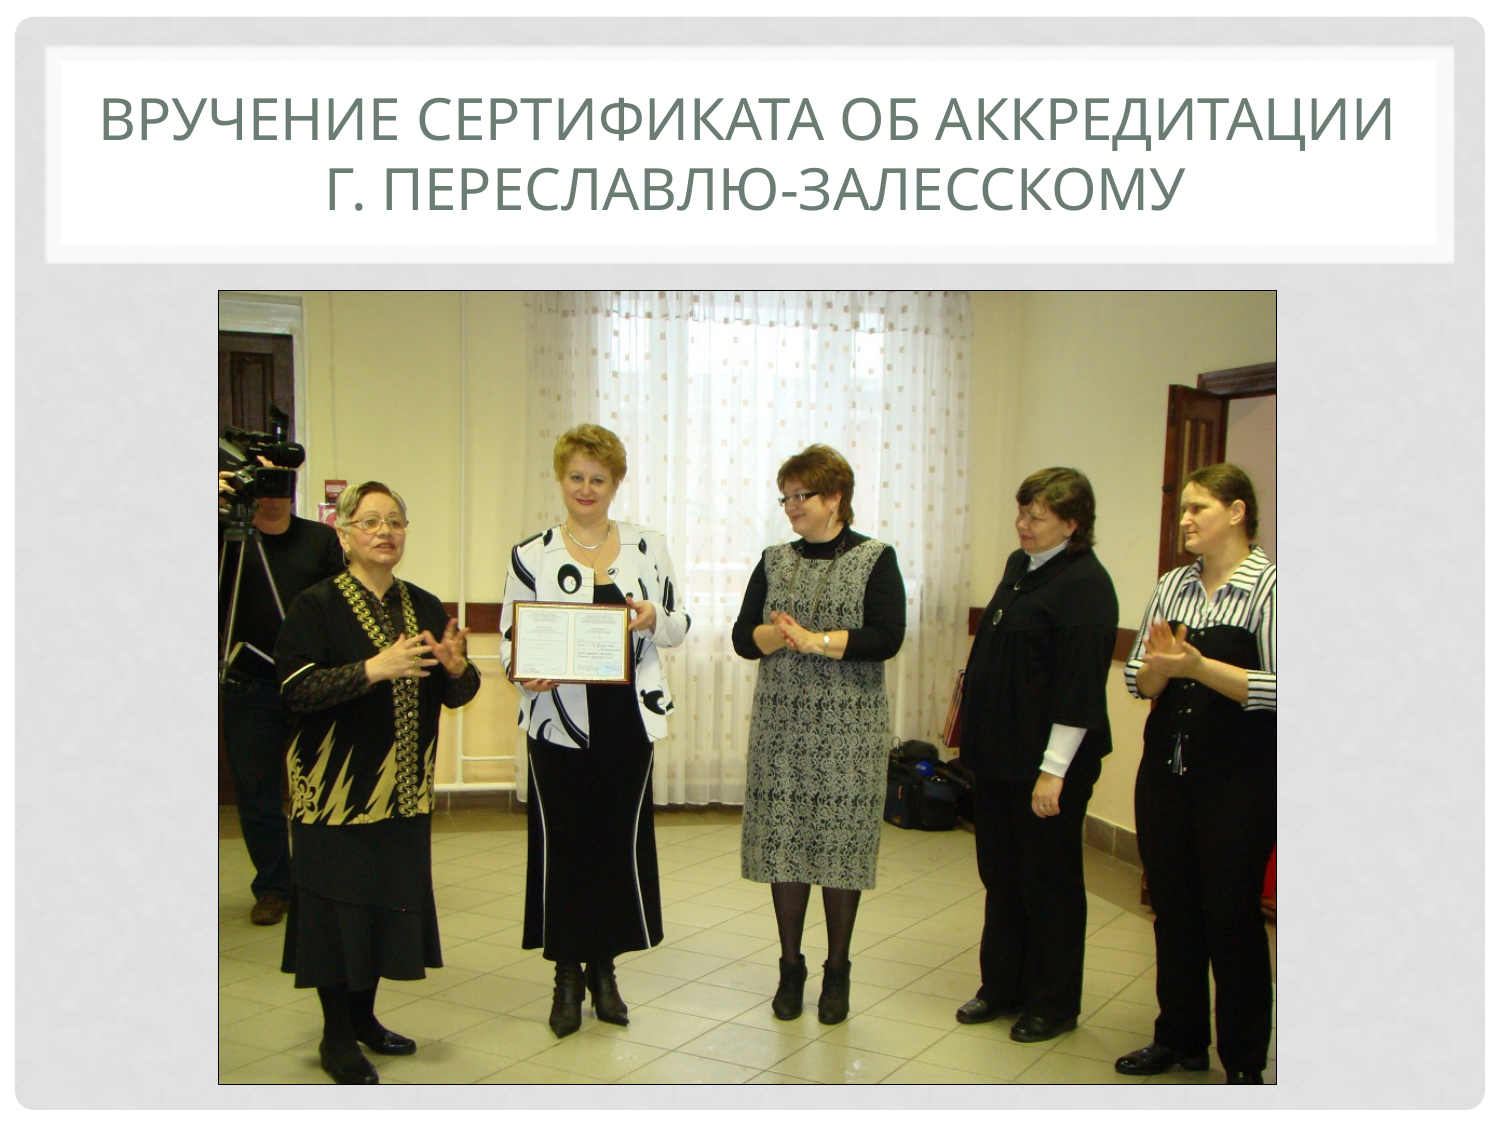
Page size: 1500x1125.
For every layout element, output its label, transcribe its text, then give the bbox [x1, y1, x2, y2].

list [218, 290, 1276, 1084]
title Вручение сертификата об аккредитации г. Переславлю-залесскому [69, 66, 1425, 238]
